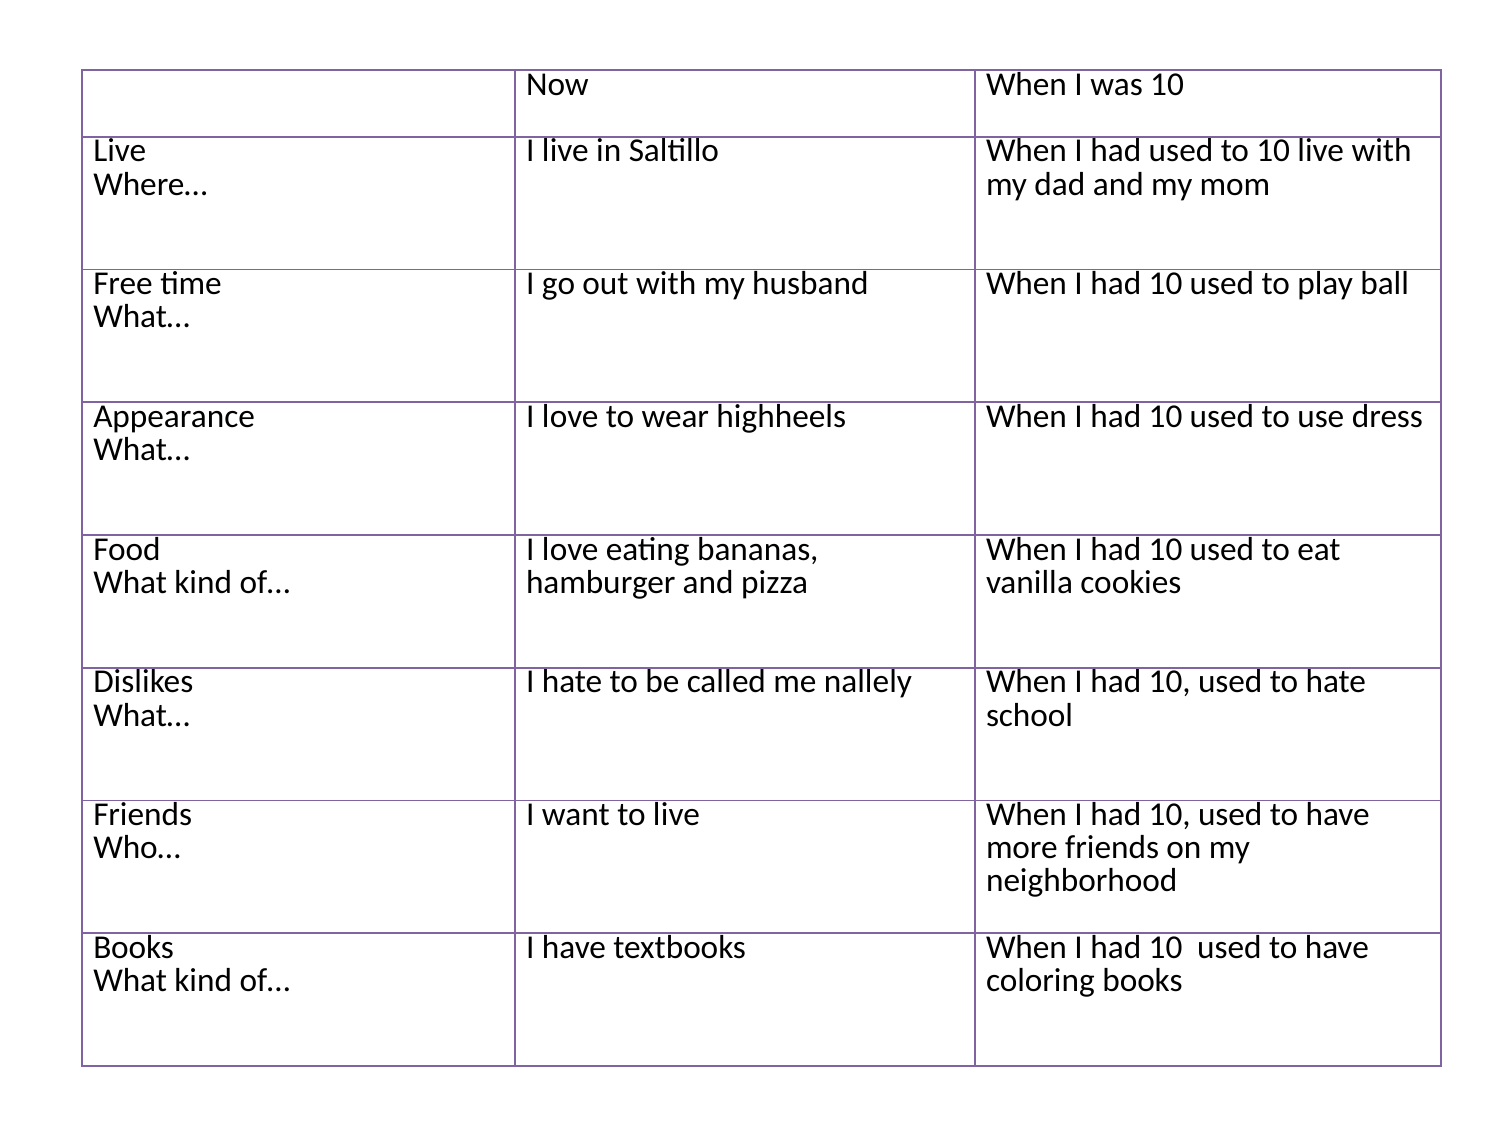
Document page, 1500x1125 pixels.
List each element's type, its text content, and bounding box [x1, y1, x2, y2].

table_header Now [516, 71, 974, 136]
table_cell I live in Saltillo [516, 138, 974, 269]
table_cell I love eating bananas, hamburger and pizza [516, 536, 974, 667]
table_cell When I had used to 10 live with my dad and my mom [976, 138, 1440, 269]
table_header When I was 10 [976, 71, 1440, 136]
table_cell Food What kind of… [83, 536, 514, 667]
table_cell I have textbooks [516, 934, 974, 1065]
table_cell Friends Who… [83, 801, 514, 932]
table_cell When I had 10, used to hate school [976, 669, 1440, 800]
table_cell I love to wear highheels [516, 403, 974, 534]
table_cell I go out with my husband [516, 270, 974, 401]
table_header [83, 71, 514, 136]
table_cell I want to live [516, 801, 974, 932]
table_cell Live Where… [83, 138, 514, 269]
table_cell Free time What… [83, 270, 514, 401]
table_cell When I had 10 used to have coloring books [976, 934, 1440, 1065]
table_cell When I had 10 used to play ball [976, 270, 1440, 401]
table_cell When I had 10, used to have more friends on my neighborhood [976, 801, 1440, 932]
table_cell When I had 10 used to use dress [976, 403, 1440, 534]
table_cell Dislikes What… [83, 669, 514, 800]
table_cell Books What kind of… [83, 934, 514, 1065]
table_cell I hate to be called me nallely [516, 669, 974, 800]
table_cell Appearance What… [83, 403, 514, 534]
table_cell When I had 10 used to eat vanilla cookies [976, 536, 1440, 667]
